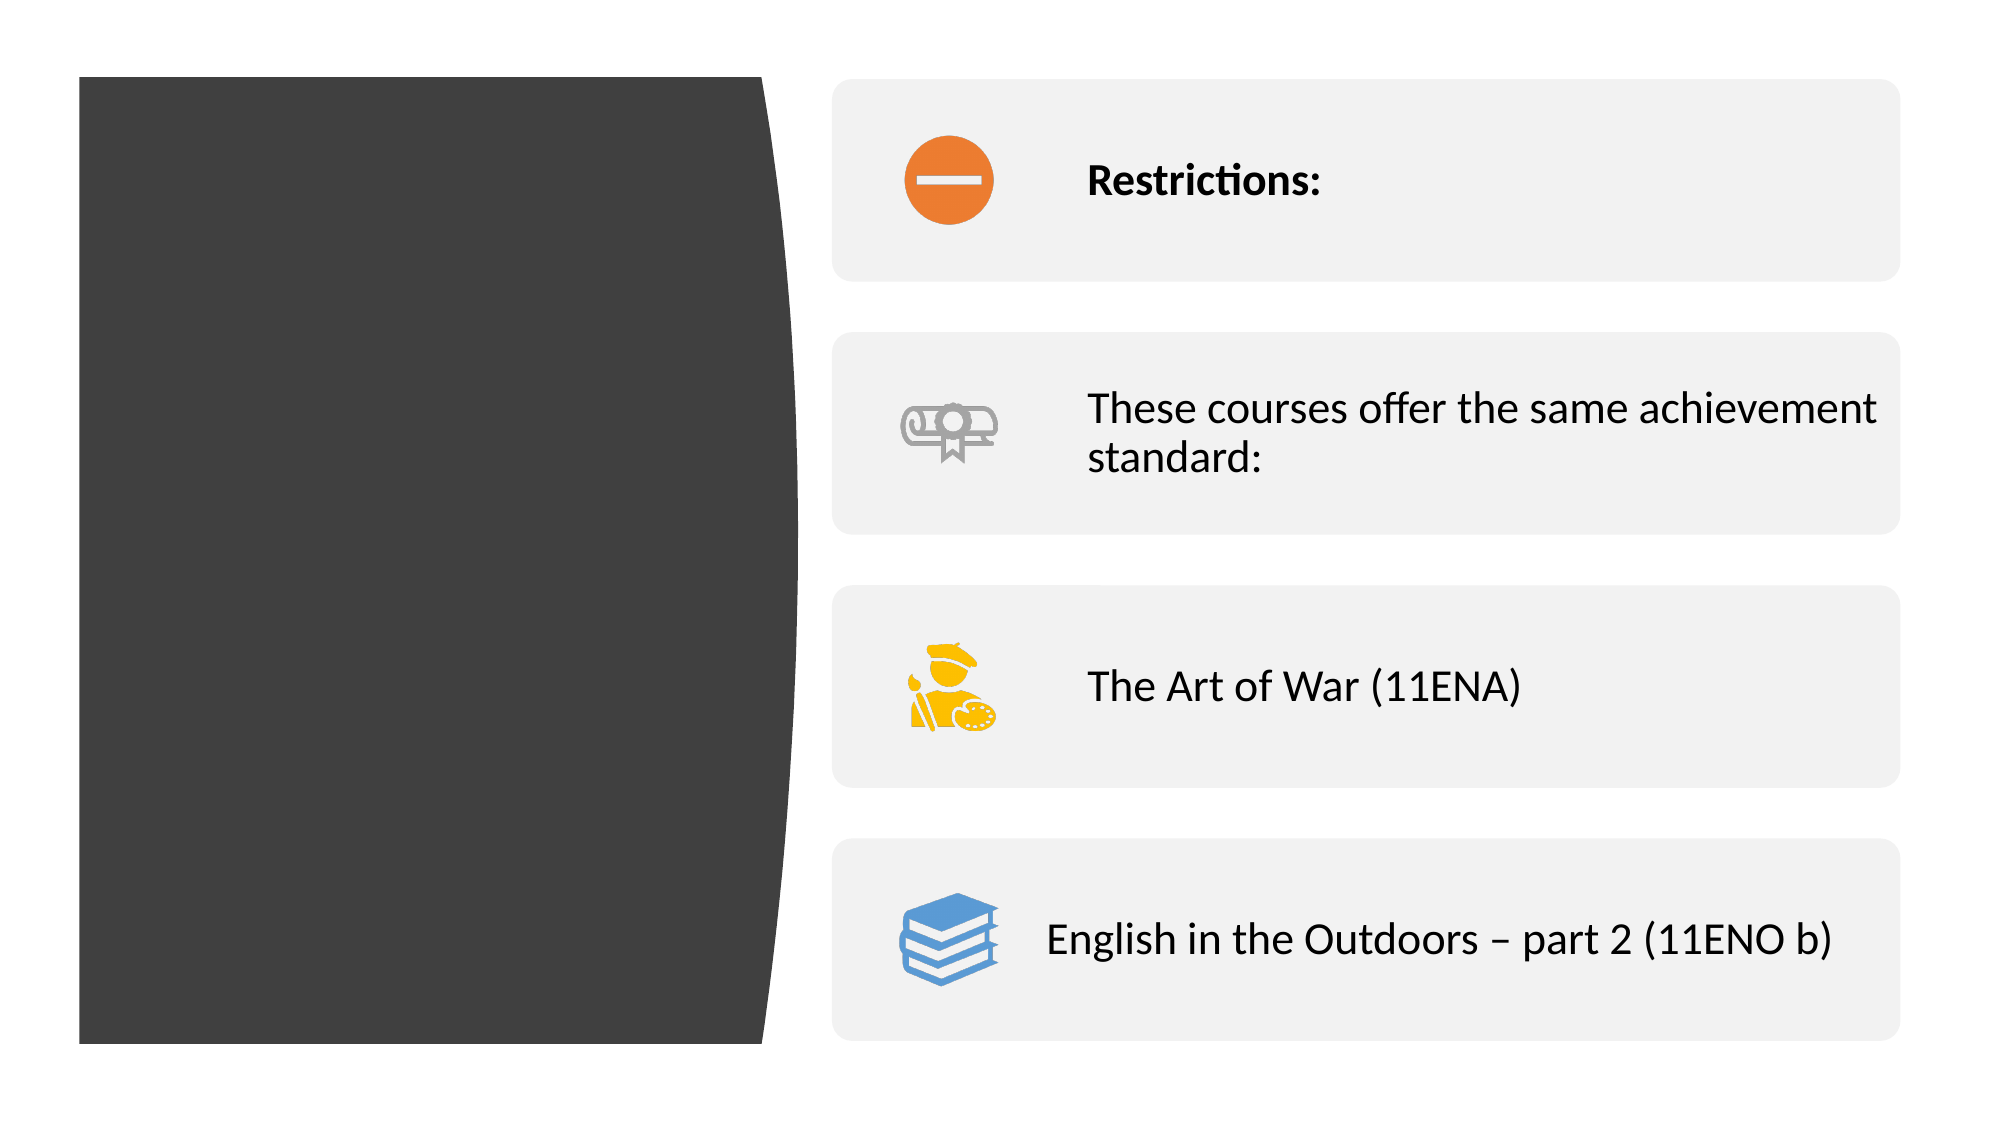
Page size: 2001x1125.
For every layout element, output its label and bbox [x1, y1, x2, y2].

list [852, 77, 1921, 1043]
text_box [78, 76, 800, 1045]
